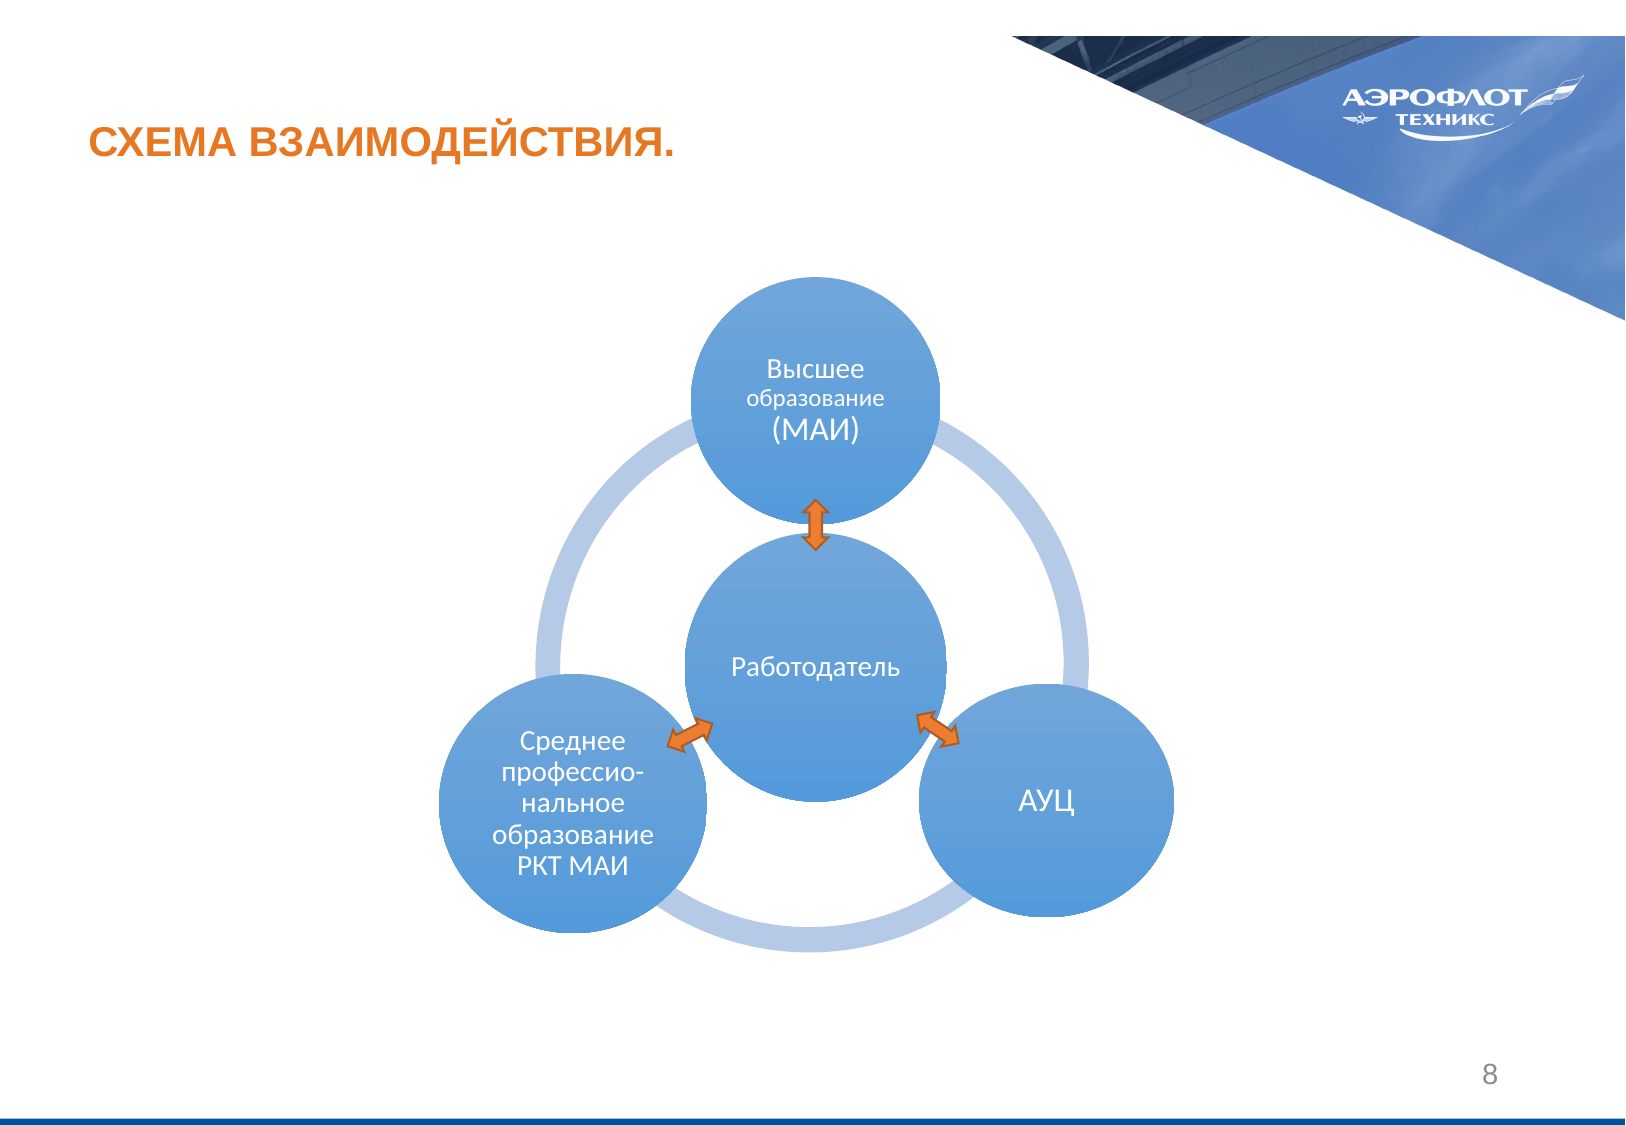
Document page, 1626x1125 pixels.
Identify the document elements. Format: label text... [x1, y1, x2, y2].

picture [334, 36, 1625, 1005]
text_box СХЕМА ВЗАИМОДЕЙСТВИЯ. [73, 107, 334, 173]
slide_number 8 [1147, 1042, 1514, 1103]
text_box [0, 1118, 1625, 1125]
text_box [318, 294, 1307, 958]
